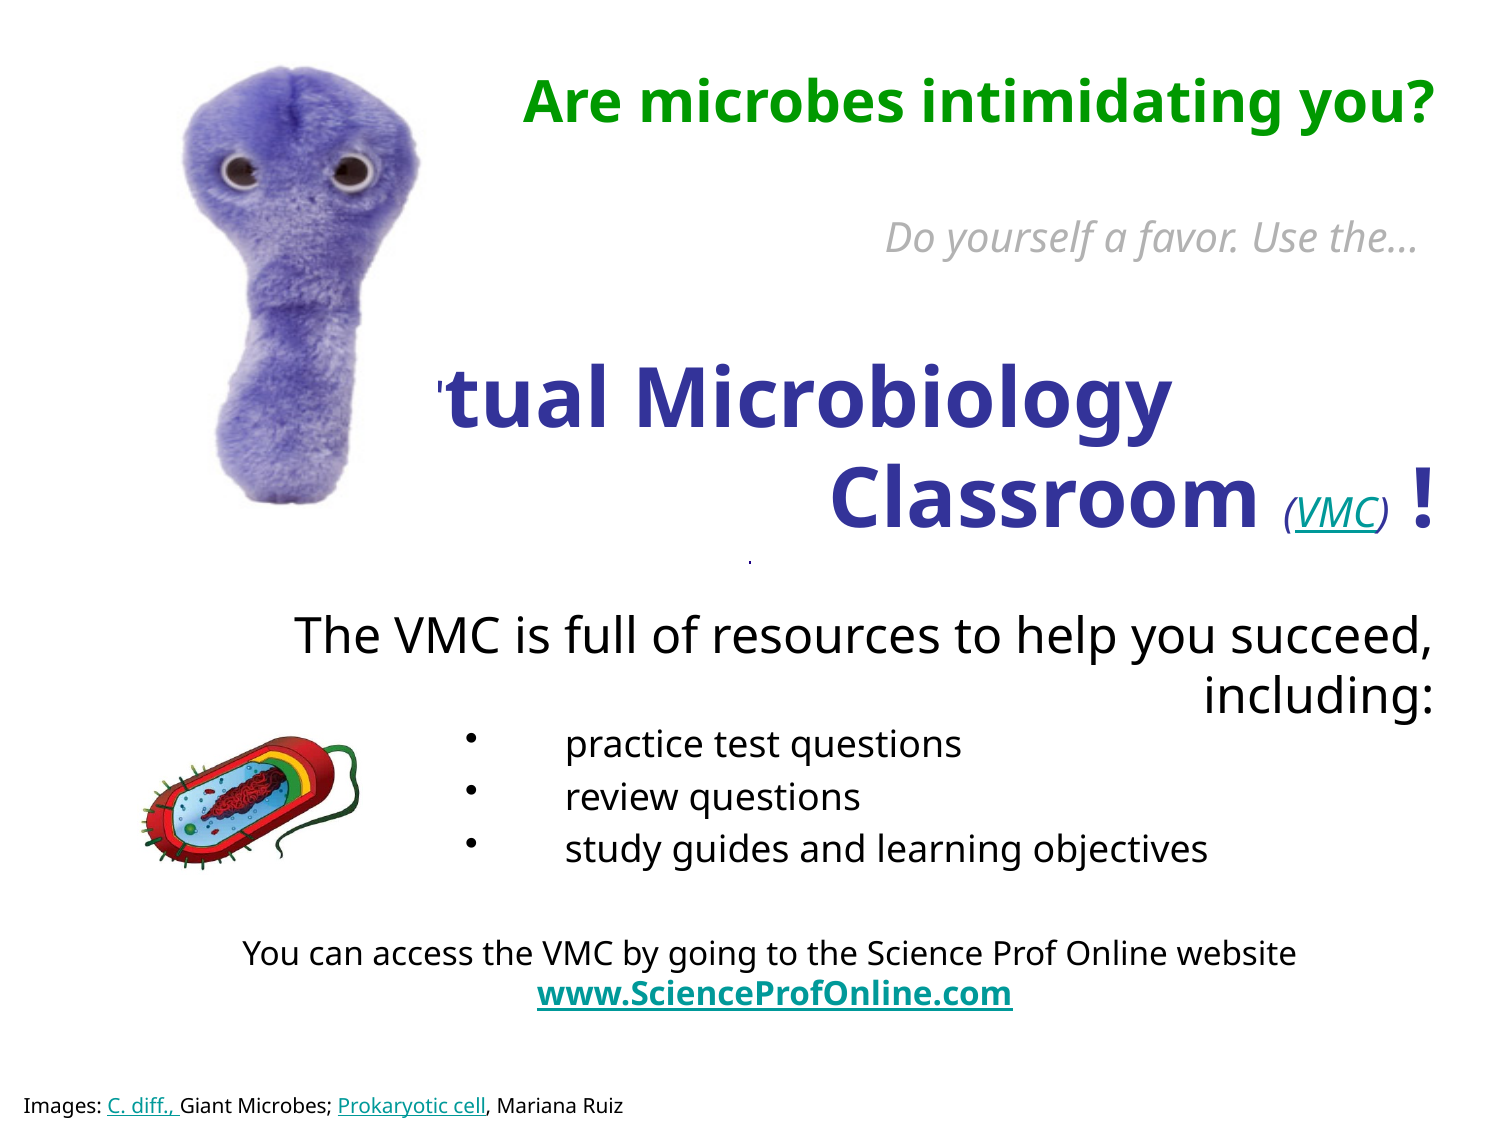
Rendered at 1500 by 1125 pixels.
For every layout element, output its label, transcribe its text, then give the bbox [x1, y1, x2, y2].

picture [162, 49, 438, 516]
text_box You can access the VMC by going to the Science Prof Online website www.ScienceProfOnline.com [50, 924, 1500, 1025]
picture [137, 699, 363, 876]
subtitle practice test questions review questions study guides and learning objectives [450, 712, 1463, 924]
title Are microbes intimidating you? Do yourself a favor. Use the… Virtual Microbiology Classroom (VMC) ! The VMC is full of resources to help you succeed, including: [50, 62, 1450, 725]
text_box Images: C. diff., Giant Microbes; Prokaryotic cell, Mariana Ruiz [8, 1084, 639, 1125]
